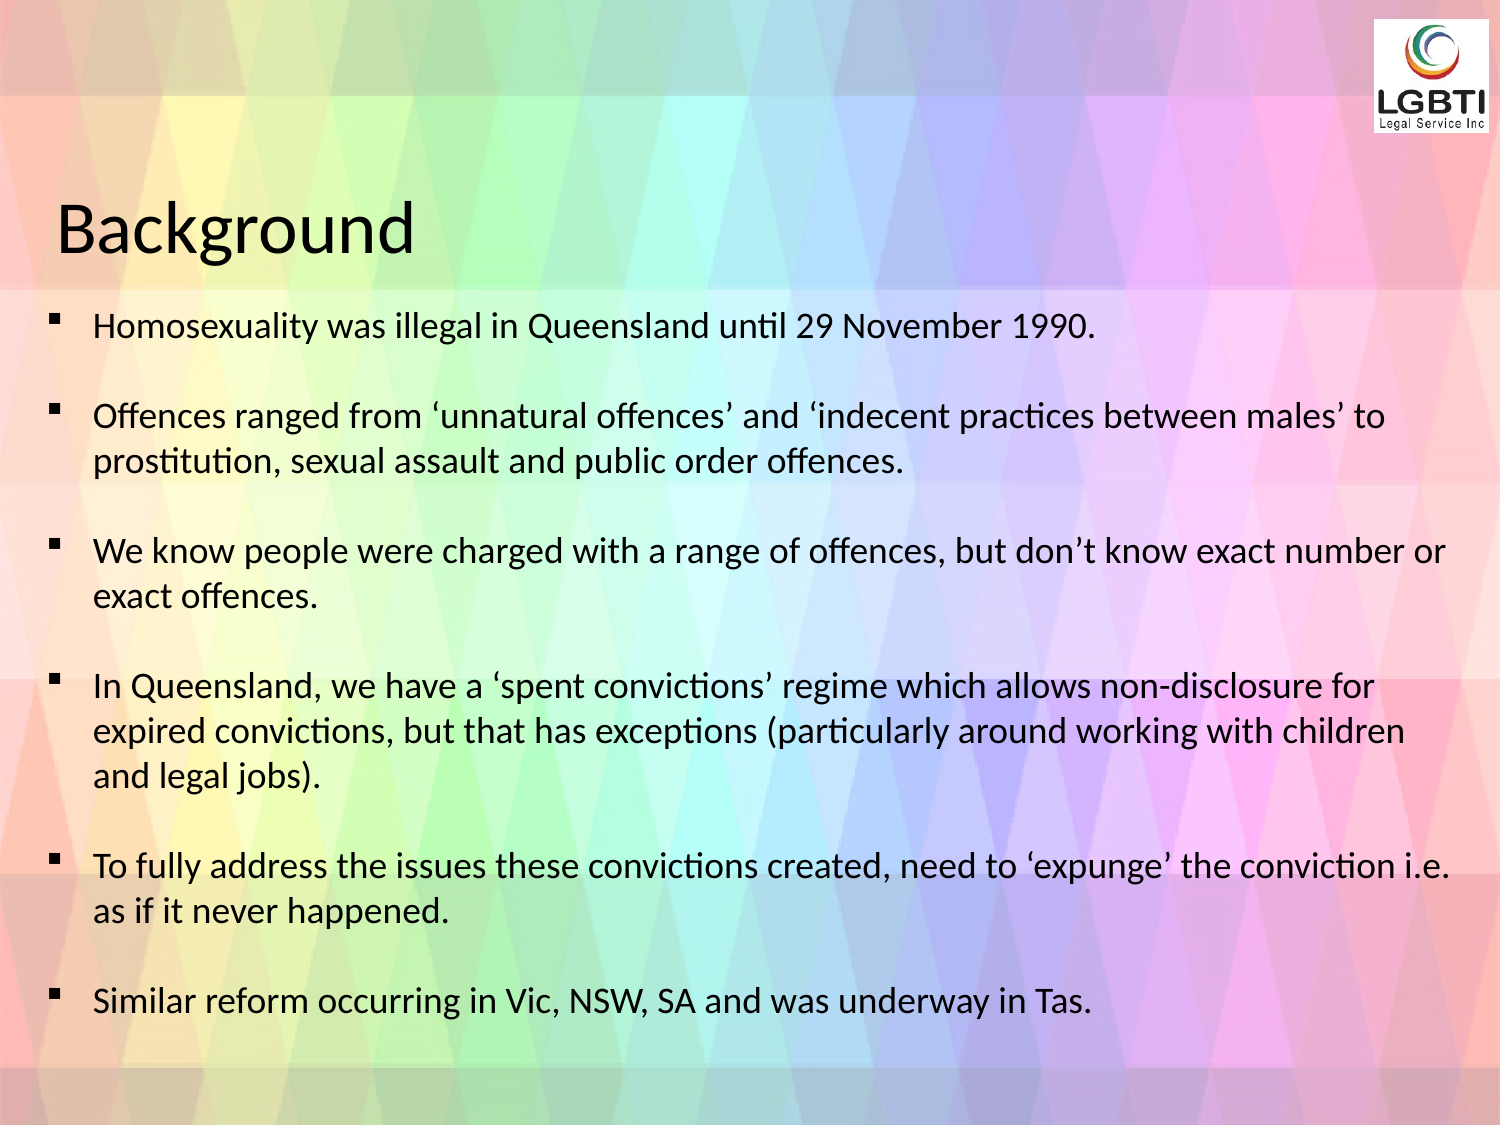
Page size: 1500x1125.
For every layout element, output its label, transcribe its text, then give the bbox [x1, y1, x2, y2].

picture [1373, 18, 1489, 134]
title Background [41, 135, 892, 313]
text_box Homosexuality was illegal in Queensland until 29 November 1990. Offences ranged from ‘unnatural offences’ and ‘indecent practices between males’ to prostitution, sexual assault and public order offences. We know people were charged with a range of offences, but don’t know exact number or exact offences. In Queensland, we have a ‘spent convictions’ regime which allows non-disclosure for expired convictions, but that has exceptions (particularly around working with children and legal jobs). To fully address the issues these convictions created, need to ‘expunge’ the conviction i.e. as if it never happened. Similar reform occurring in Vic, NSW, SA and was underway in Tas. [46, 300, 1471, 1059]
